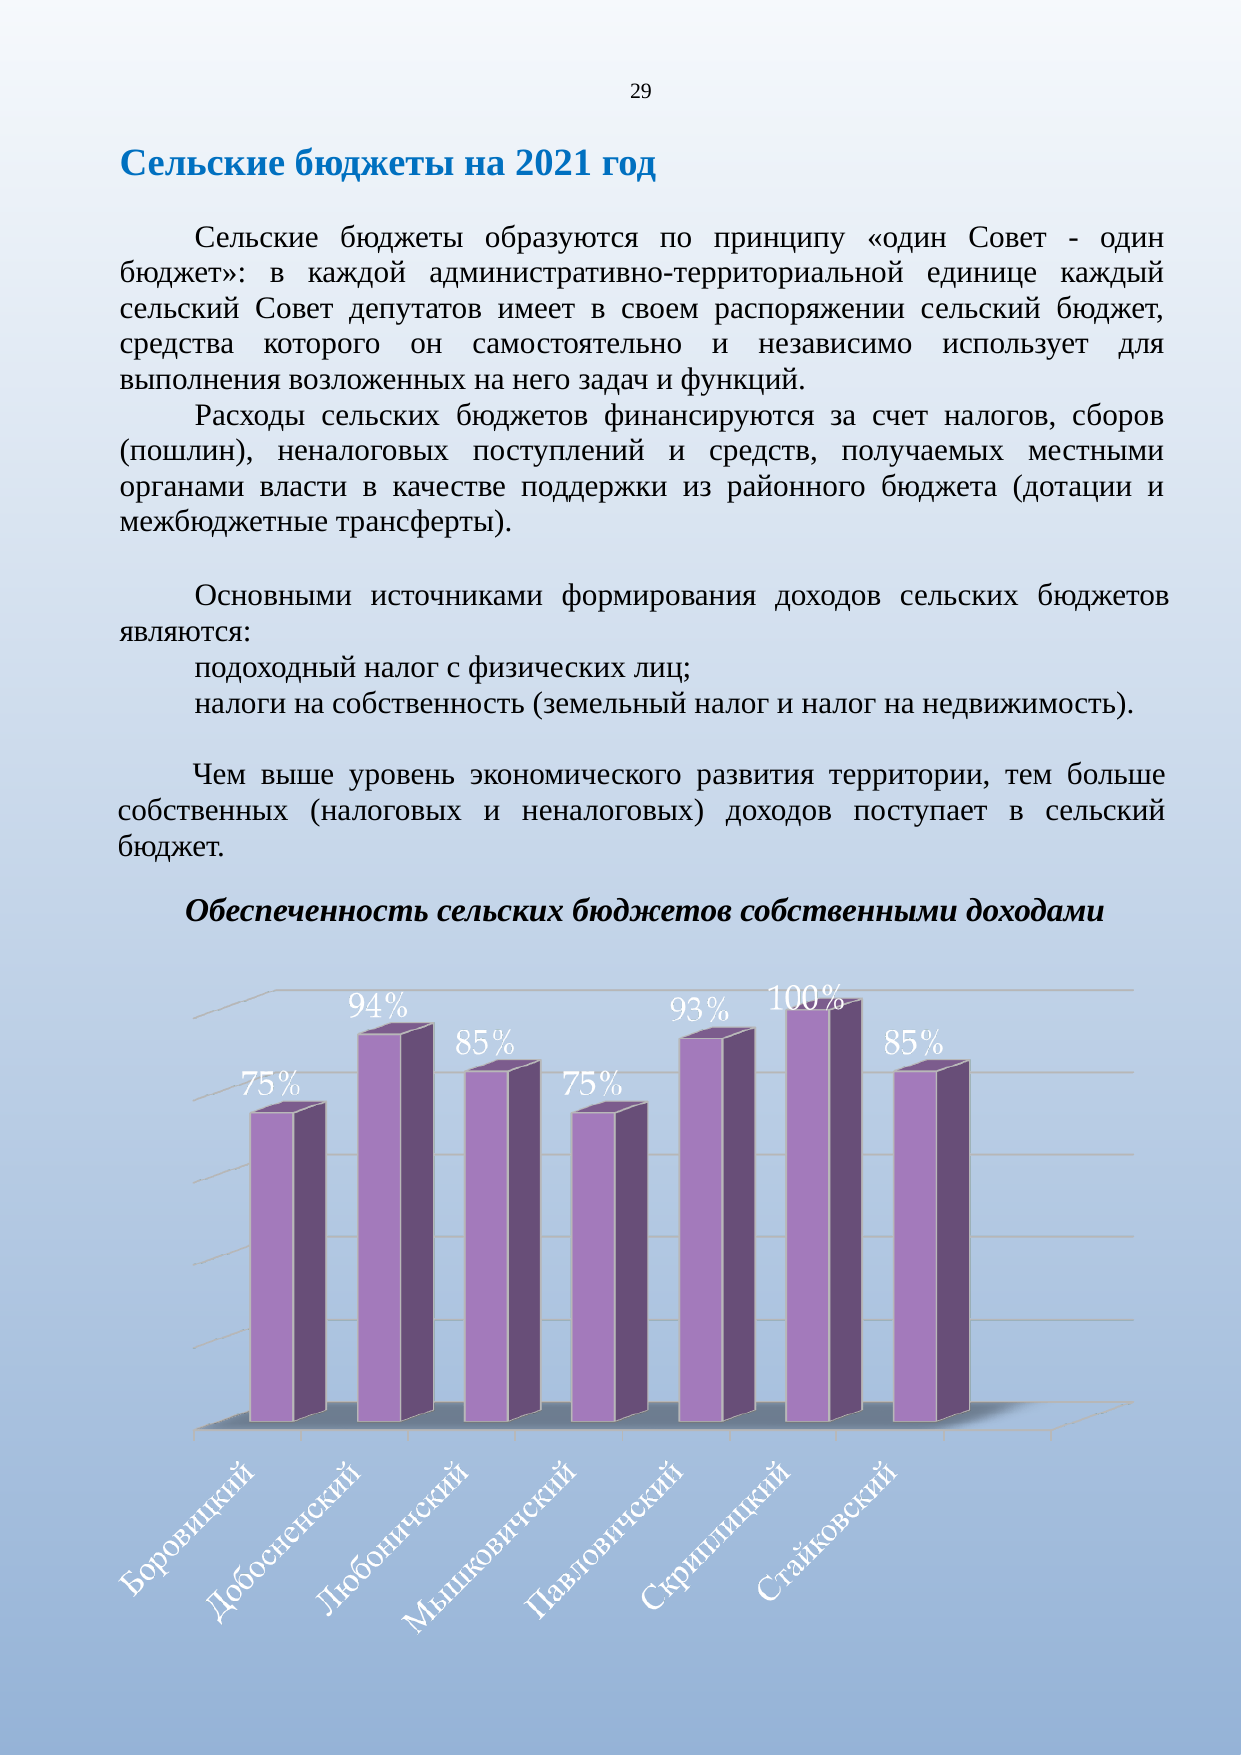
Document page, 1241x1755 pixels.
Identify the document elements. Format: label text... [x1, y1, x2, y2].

text_box Обеспеченность сельских бюджетов собственными доходами [128, 888, 1163, 934]
text_box Сельские бюджеты на 2021 год Сельские бюджеты образуются по принципу «один Совет - один бюджет»: в каждой административно-территориальной единице каждый сельский Совет депутатов имеет в своем распоряжении сельский бюджет, средства которого он самостоятельно и независимо использует для выполнения возложенных на него задач и функций. Расходы сельских бюджетов финансируются за счет налогов, сборов (пошлин), неналоговых поступлений и средств, получаемых местными органами власти в качестве поддержки из районного бюджета (дотации и межбюджетные трансферты). [117, 136, 1174, 542]
text_box Основными источниками формирования доходов сельских бюджетов являются: подоходный налог с физических лиц; налоги на собственность (земельный налог и налог на недвижимость). [117, 576, 1174, 754]
text_box Чем выше уровень экономического развития территории, тем больше собственных (налоговых и неналоговых) доходов поступает в сельский бюджет. [117, 754, 1174, 860]
text_box 29 [627, 77, 656, 100]
picture [98, 973, 1186, 1668]
